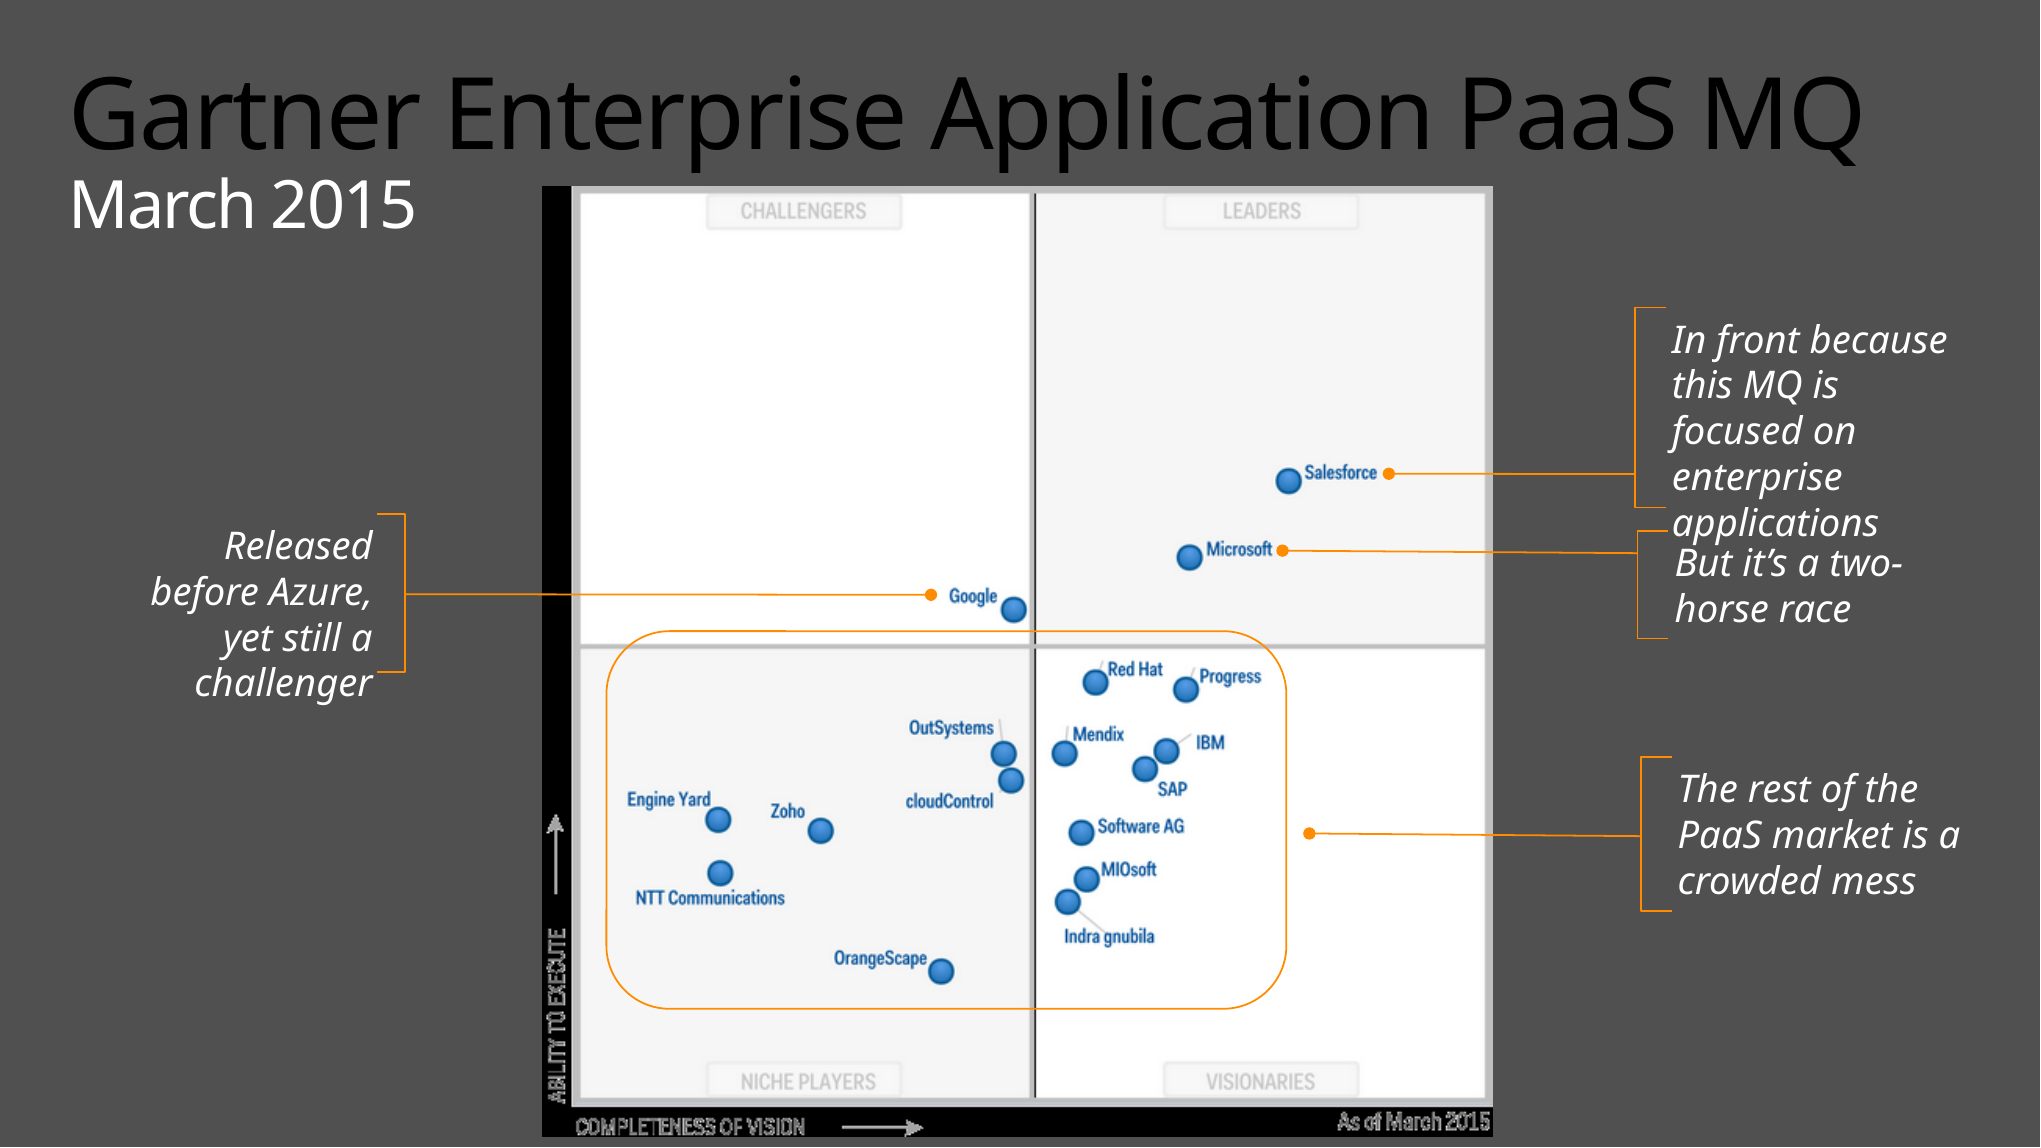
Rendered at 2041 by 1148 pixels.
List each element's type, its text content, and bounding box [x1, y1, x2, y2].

picture [541, 185, 1493, 1137]
title Gartner Enterprise Application PaaS MQ March 2015 [45, 48, 1996, 199]
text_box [1309, 756, 1996, 912]
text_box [1282, 530, 1943, 639]
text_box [92, 513, 932, 673]
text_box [1388, 307, 1990, 509]
